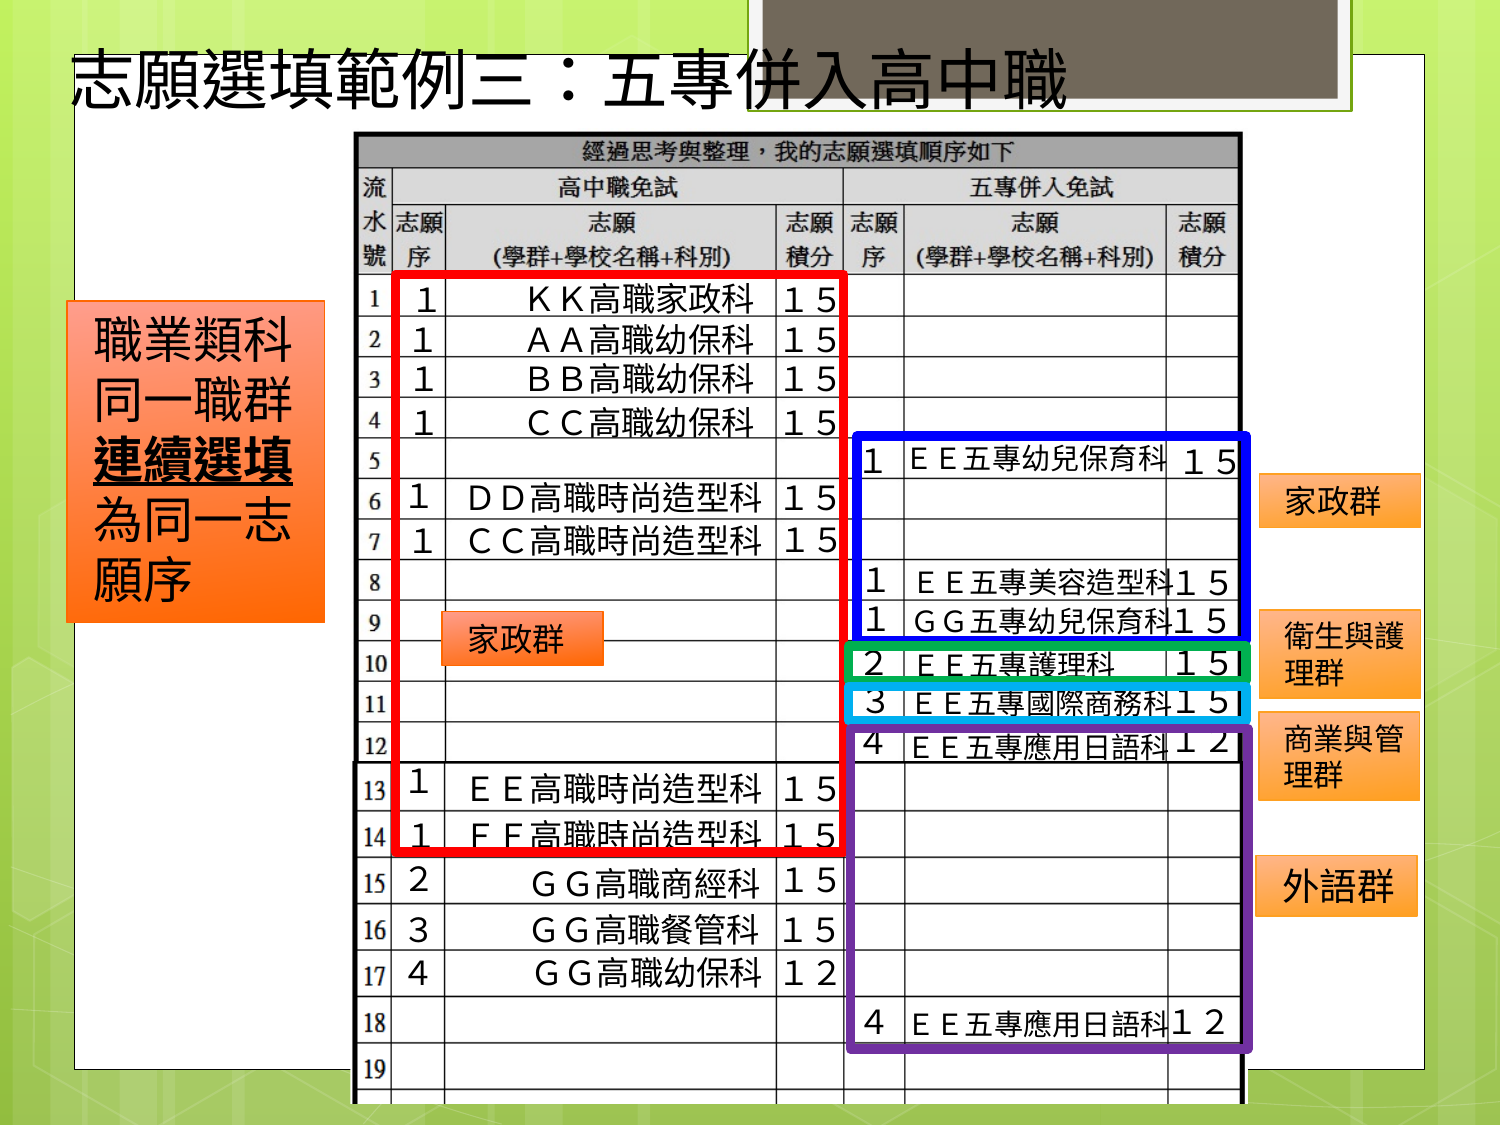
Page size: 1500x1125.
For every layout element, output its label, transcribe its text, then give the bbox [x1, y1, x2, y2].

text_box 職業類科同一職群 連續選填為同一志願序 [66, 300, 325, 623]
text_box 家政群 [1264, 473, 1421, 528]
text_box 志願選填範例三：五專併入高中職 [53, 0, 1187, 126]
text_box 衛生與護理群 [1264, 609, 1421, 699]
text_box 外語群 [1264, 855, 1418, 917]
text_box 商業與管理群 [1264, 711, 1420, 801]
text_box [350, 128, 1260, 1104]
